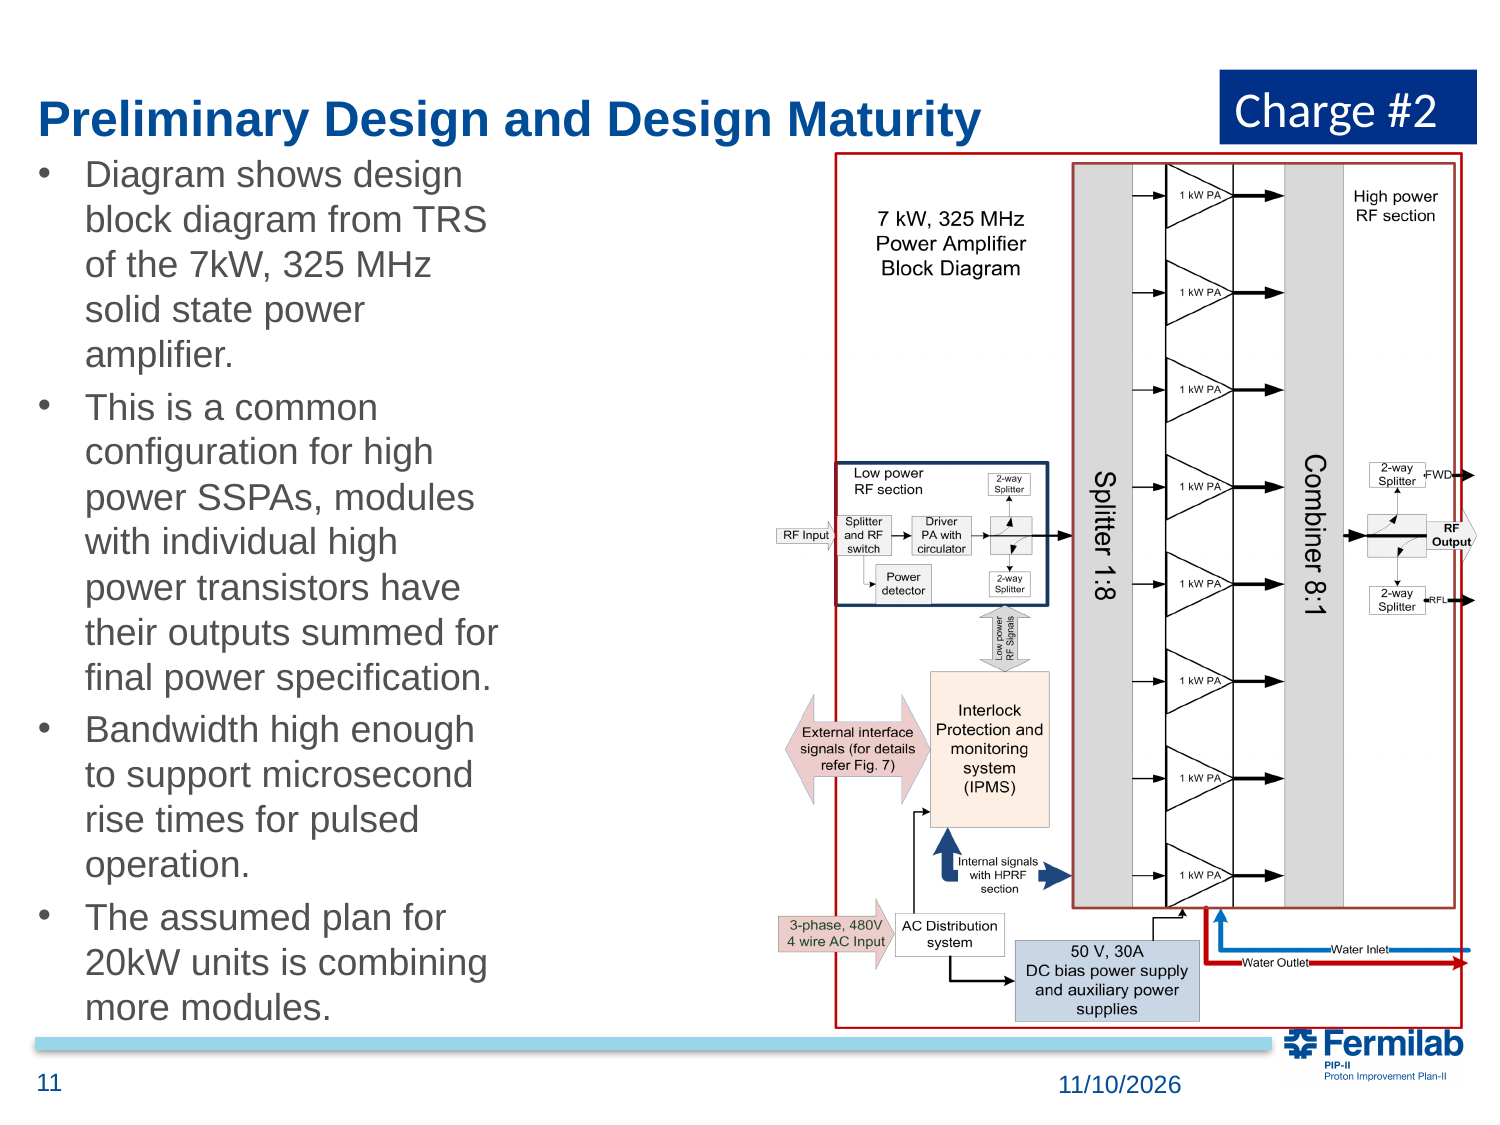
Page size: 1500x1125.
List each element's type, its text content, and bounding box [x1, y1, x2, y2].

slide_number 11 [36, 1066, 105, 1106]
picture [776, 152, 1478, 1090]
text_box Charge #2 [1219, 69, 1477, 145]
title Preliminary Design and Design Maturity [37, 76, 1463, 147]
text_box Diagram shows design block diagram from TRS of the 7kW, 325 MHz solid state power amplifier. This is a common configuration for high power SSPAs, modules with individual high power transistors have their outputs summed for final power specification. Bandwidth high enough to support microsecond rise times for pulsed operation. The assumed plan for 20kW units is combining more modules. [23, 142, 520, 917]
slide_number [1058, 1068, 1235, 1109]
